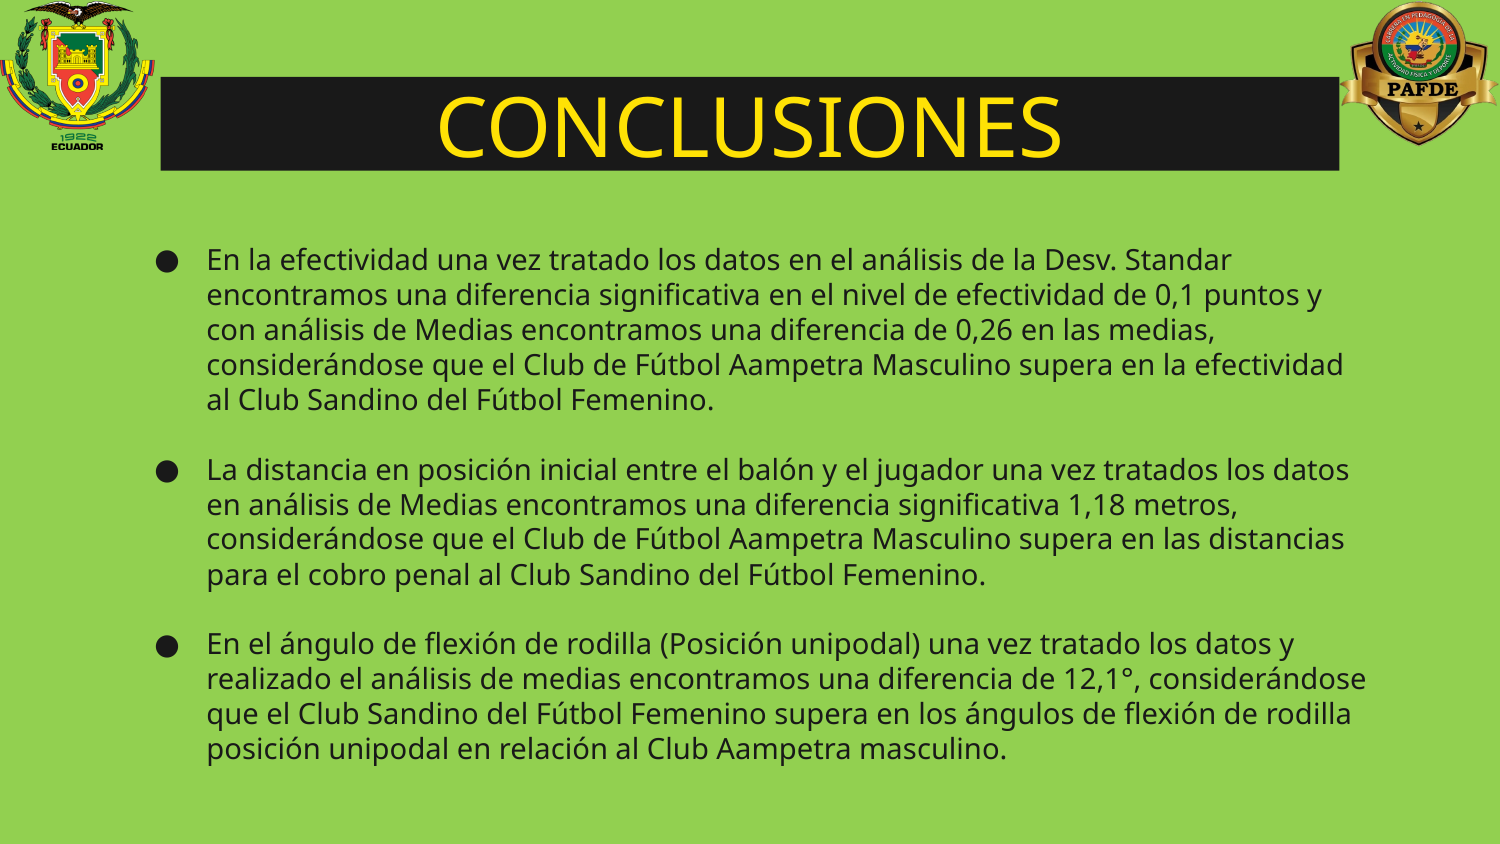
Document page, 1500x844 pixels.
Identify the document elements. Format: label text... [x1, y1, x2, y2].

title CONCLUSIONES [160, 76, 1340, 171]
picture [1339, 1, 1500, 150]
list En la efectividad una vez tratado los datos en el análisis de la Desv. Standar encontramos una diferencia significativa en el nivel de efectividad de 0,1 puntos y con análisis de Medias encontramos una diferencia de 0,26 en las medias, considerándose que el Club de Fútbol Aampetra Masculino supera en la efectividad al Club Sandino del Fútbol Femenino. La distancia en posición inicial entre el balón y el jugador una vez tratados los datos en análisis de Medias encontramos una diferencia significativa 1,18 metros, considerándose que el Club de Fútbol Aampetra Masculino supera en las distancias para el cobro penal al Club Sandino del Fútbol Femenino. En el ángulo de flexión de rodilla (Posición unipodal) una vez tratado los datos y realizado el análisis de medias encontramos una diferencia de 12,1°, considerándose que el Club Sandino del Fútbol Femenino supera en los ángulos de flexión de rodilla posición unipodal en relación al Club Aampetra masculino. [116, 226, 1383, 771]
picture [0, 1, 161, 150]
